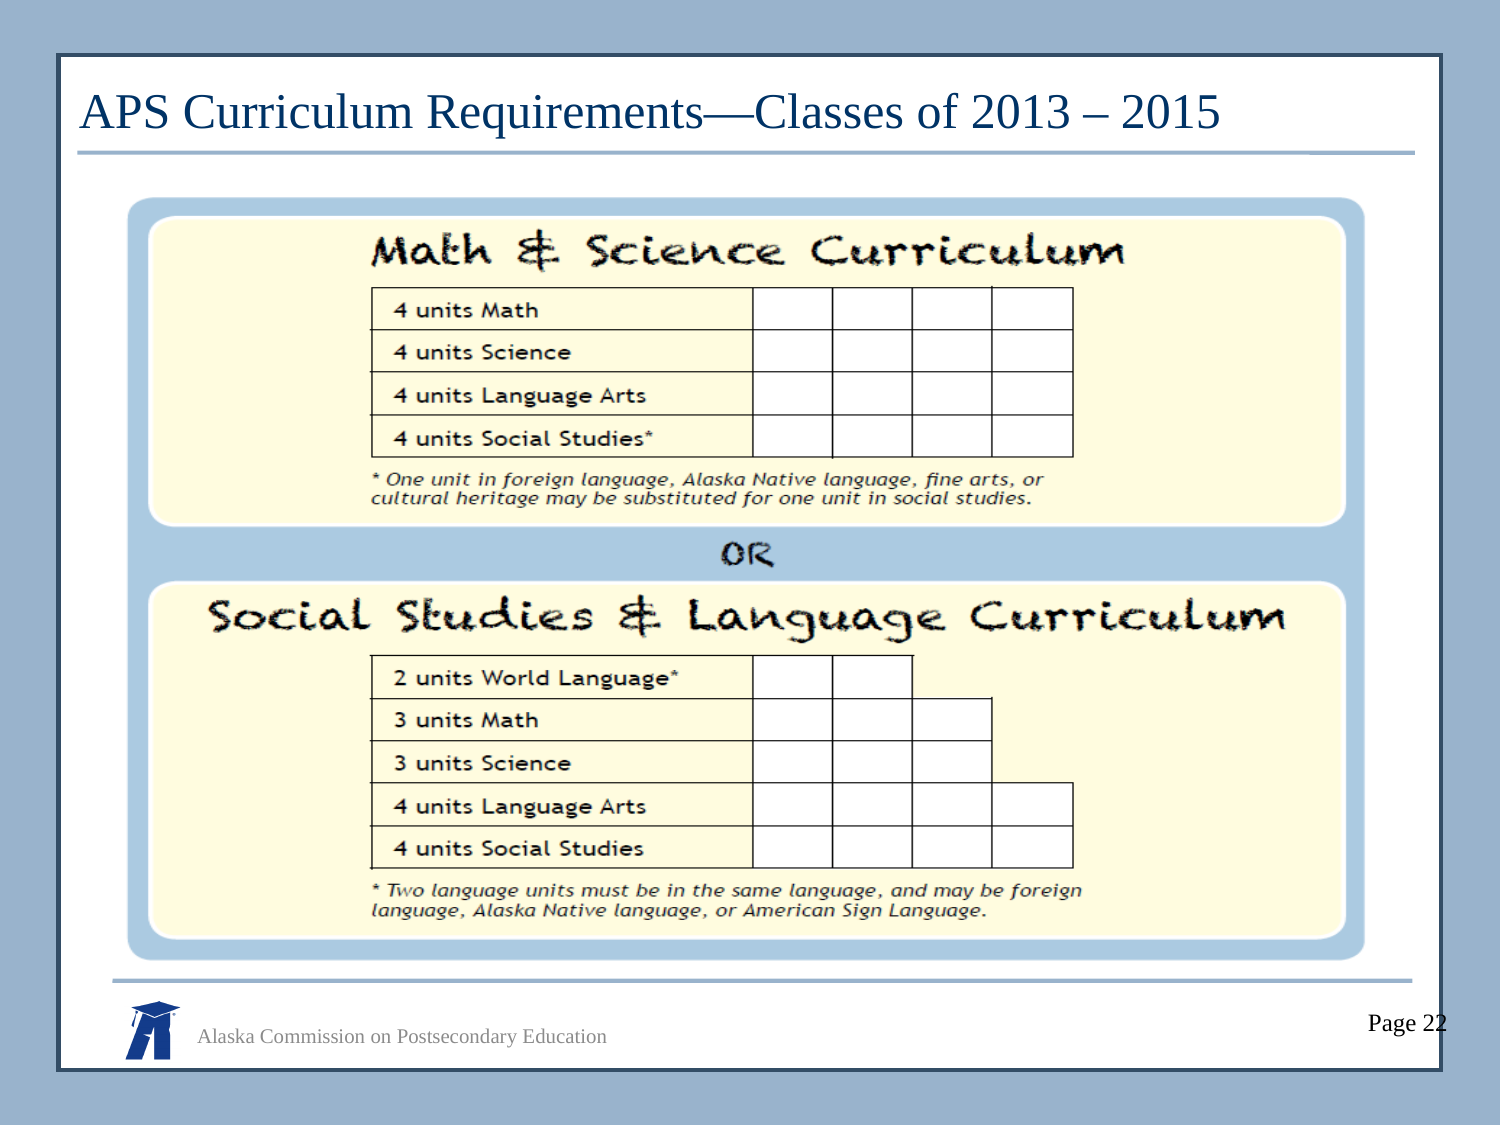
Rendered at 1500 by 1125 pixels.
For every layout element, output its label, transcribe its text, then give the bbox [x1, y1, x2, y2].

text_box Alaska Commission on Postsecondary Education [191, 1015, 789, 1061]
title APS Curriculum Requirements—Classes of 2013 – 2015 [63, 71, 1406, 147]
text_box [112, 999, 188, 1063]
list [112, 190, 1376, 976]
